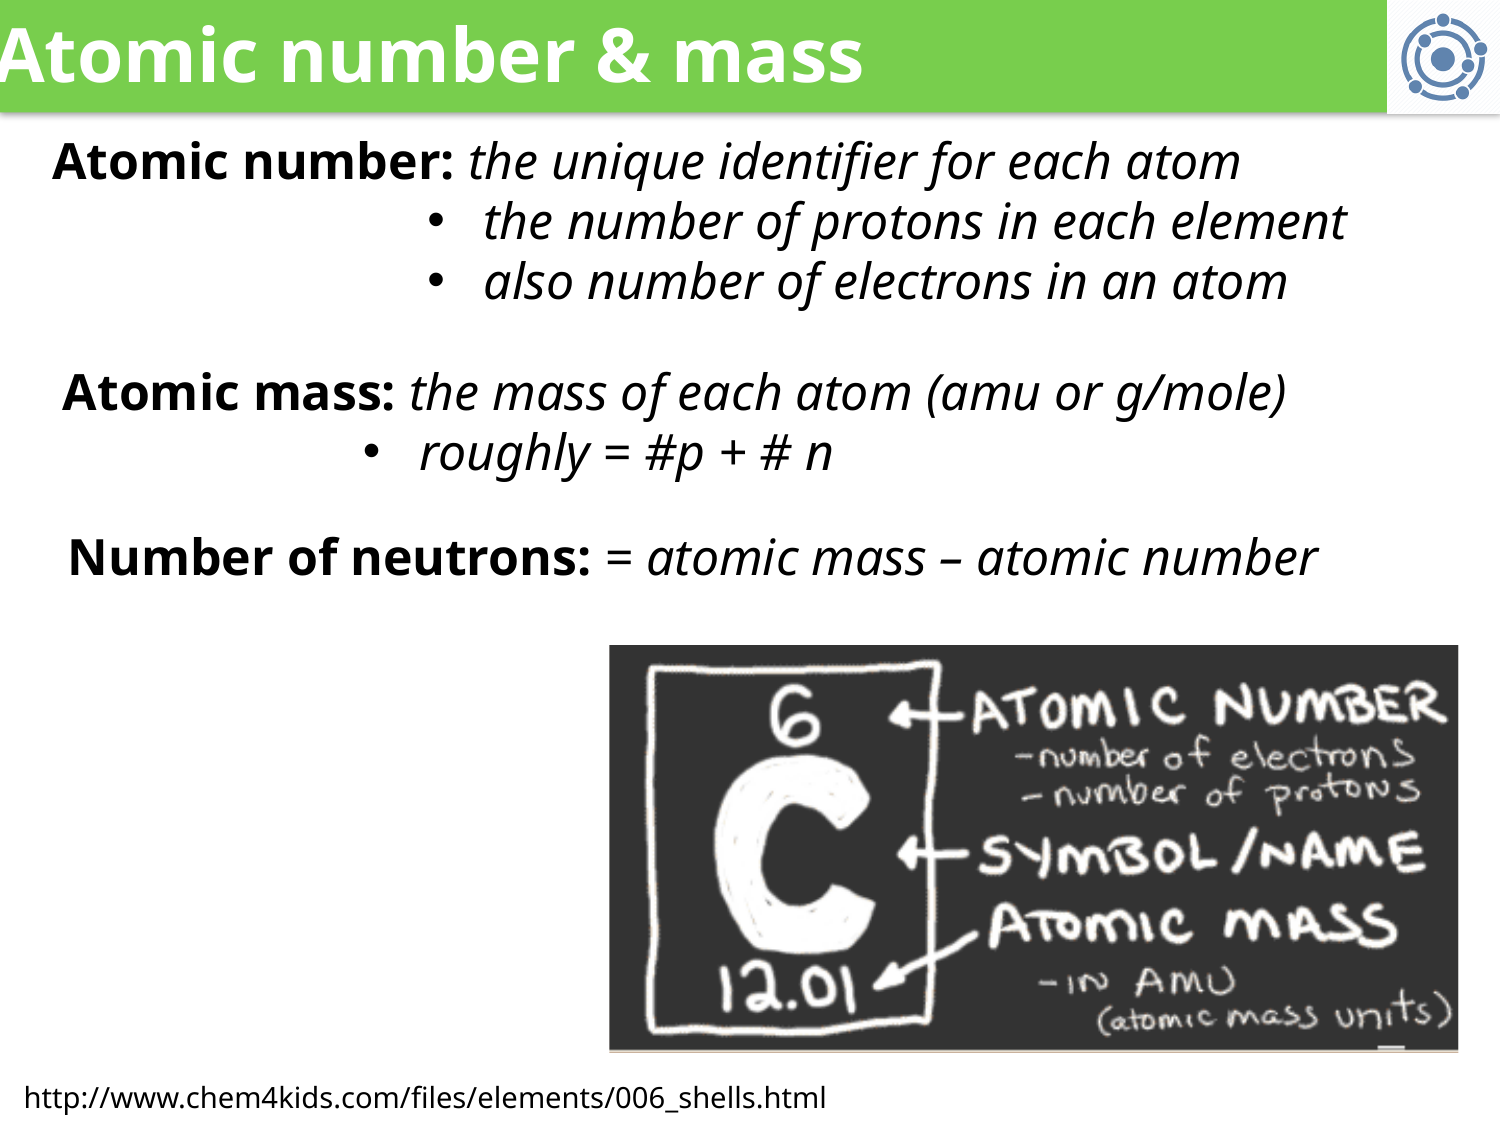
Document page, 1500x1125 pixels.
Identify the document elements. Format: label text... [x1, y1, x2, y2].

text_box [0, 0, 1384, 113]
text_box Atomic number: the unique identifier for each atom the number of protons in each element also number of electrons in an atom [37, 121, 1487, 317]
text_box http://www.chem4kids.com/files/elements/006_shells.html [8, 1071, 927, 1122]
picture [609, 645, 1459, 1053]
text_box Atomic number & mass [0, 0, 881, 105]
picture [1387, 0, 1500, 115]
text_box Number of neutrons: = atomic mass – atomic number [52, 518, 1500, 593]
text_box Atomic mass: the mass of each atom (amu or g/mole) roughly = #p + # n [48, 352, 1498, 488]
